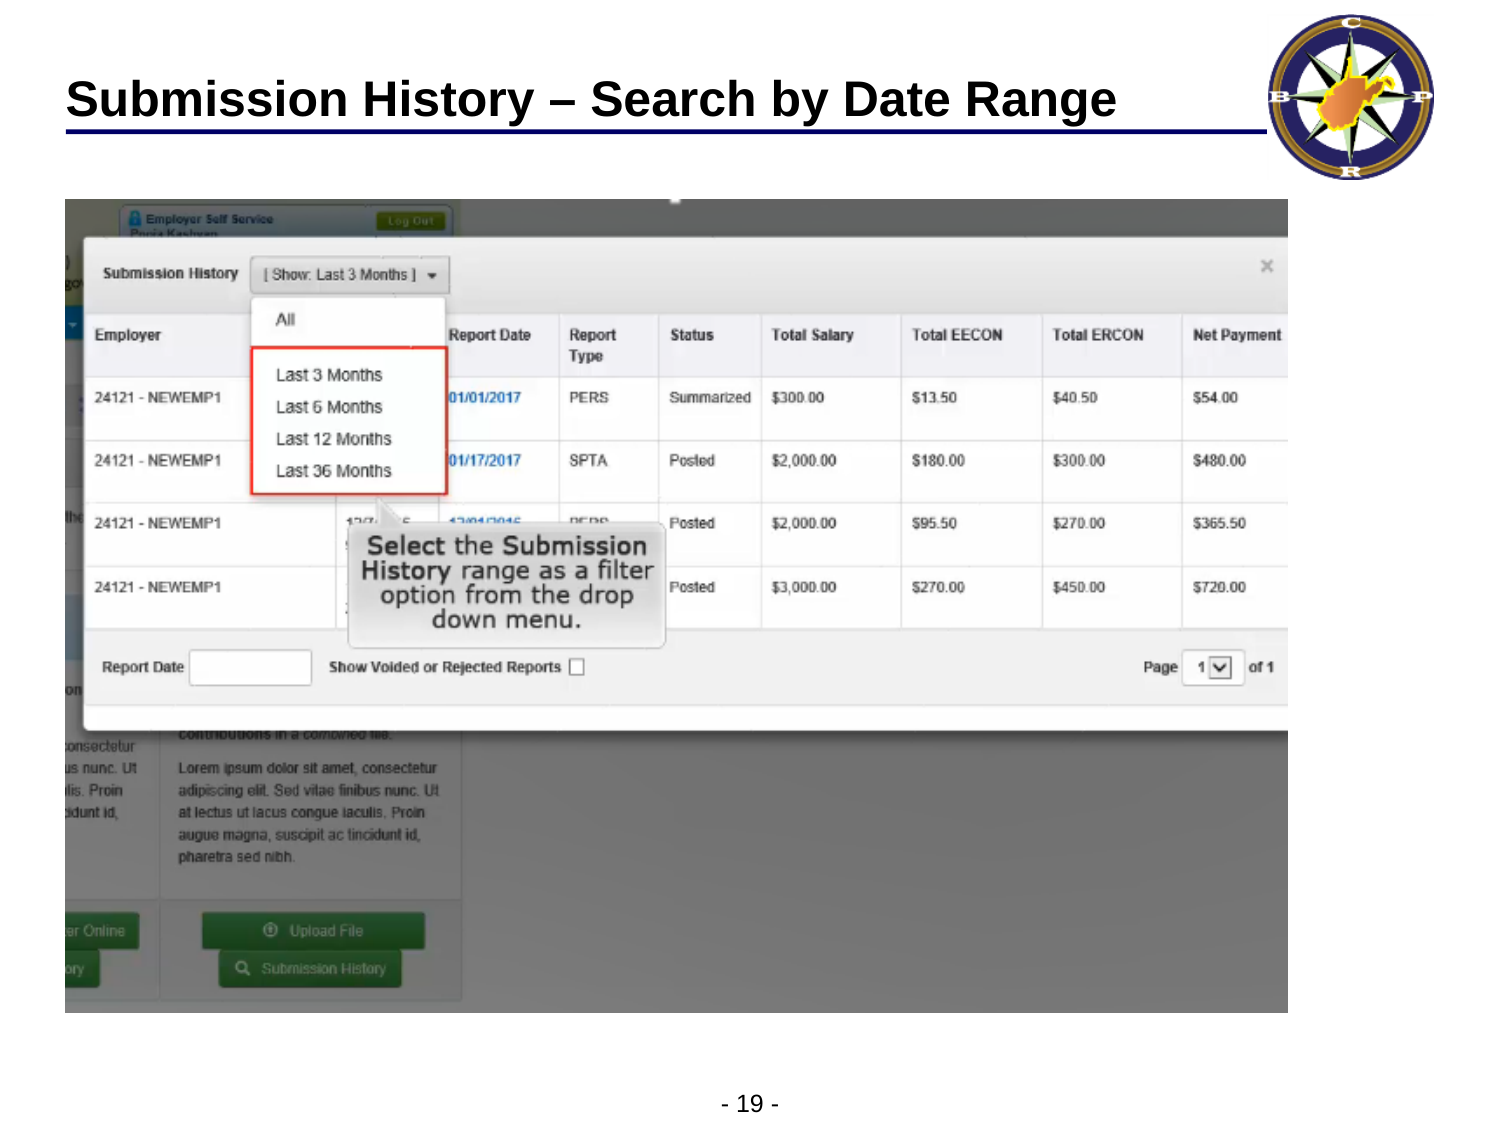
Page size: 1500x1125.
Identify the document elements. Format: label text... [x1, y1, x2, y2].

title Submission History – Search by Date Range [65, 66, 1252, 127]
picture [1267, 14, 1434, 180]
picture [65, 199, 1288, 1013]
